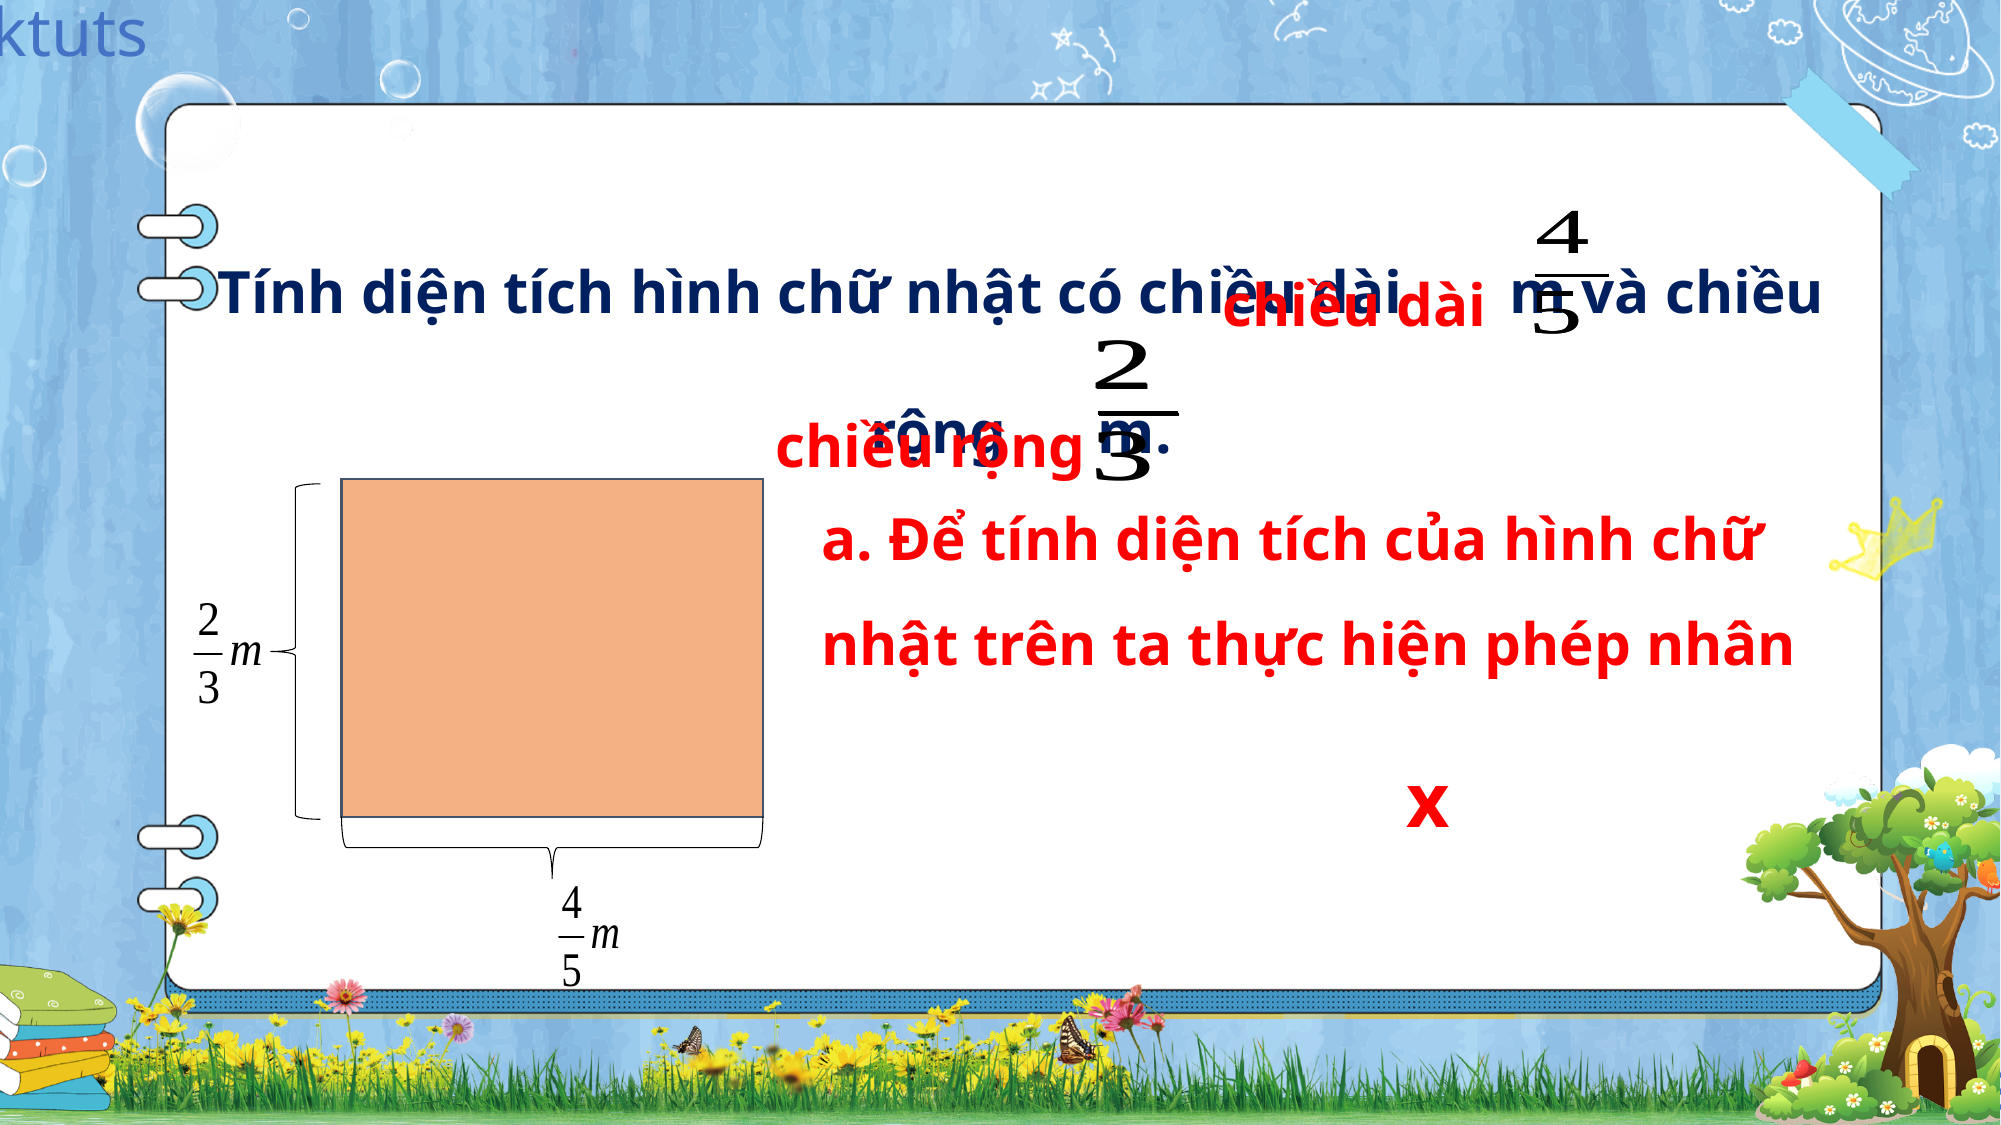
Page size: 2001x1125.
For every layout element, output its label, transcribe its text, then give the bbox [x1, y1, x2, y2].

text_box [340, 816, 764, 879]
text_box x [1136, 730, 1719, 821]
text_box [552, 872, 628, 998]
text_box a. Để tính diện tích của hình chữ nhật trên ta thực hiện phép nhân [806, 526, 1839, 618]
text_box Tính diện tích hình chữ nhật có chiều dài m và chiều rộng m. [171, 248, 1871, 473]
text_box chiều rộng [744, 381, 1117, 472]
text_box [271, 483, 321, 820]
picture [0, 0, 2001, 1125]
text_box [340, 478, 764, 816]
text_box chiều dài [1063, 241, 1646, 332]
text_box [186, 589, 271, 715]
